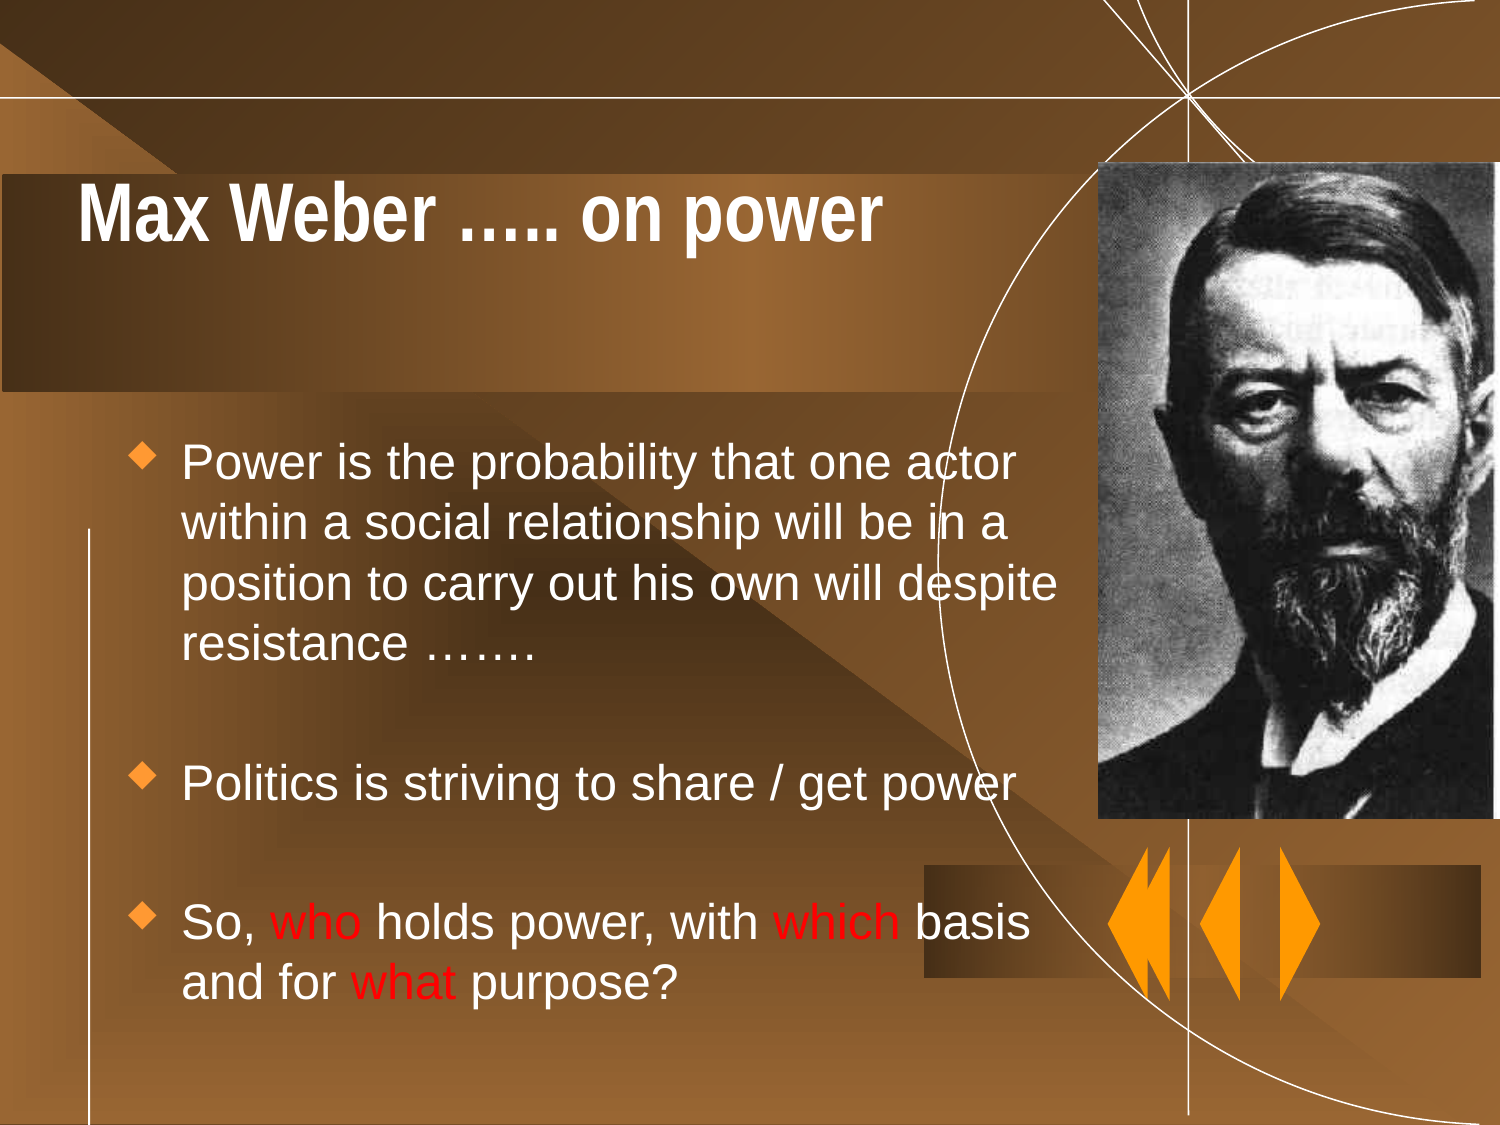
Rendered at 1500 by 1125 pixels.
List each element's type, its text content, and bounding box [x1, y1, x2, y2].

list Power is the probability that one actor within a social relationship will be in a position to carry out his own will despite resistance ……. Politics is striving to share / get power So, who holds power, with which basis and for what purpose? [109, 422, 1113, 983]
title Max Weber ….. on power [62, 62, 1444, 267]
picture [1098, 162, 1500, 819]
